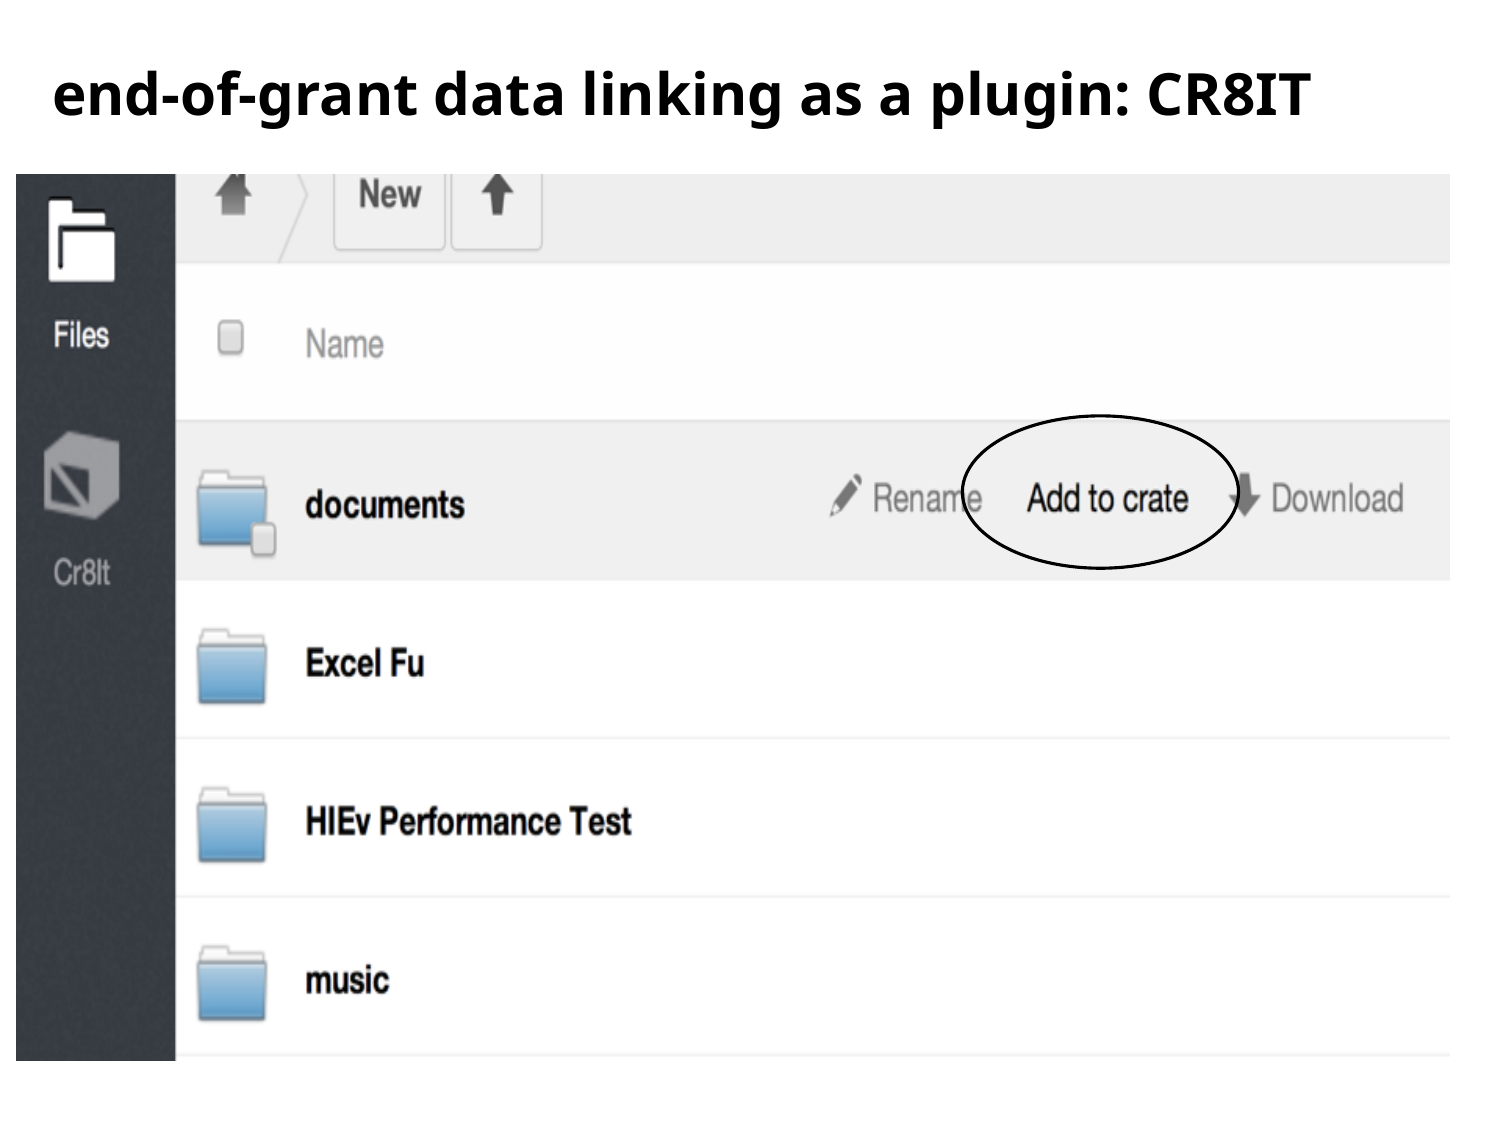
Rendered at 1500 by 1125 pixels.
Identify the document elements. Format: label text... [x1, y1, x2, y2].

picture [16, 174, 1450, 1061]
text_box end-of-grant data linking as a plugin: CR8IT [37, 49, 1450, 174]
